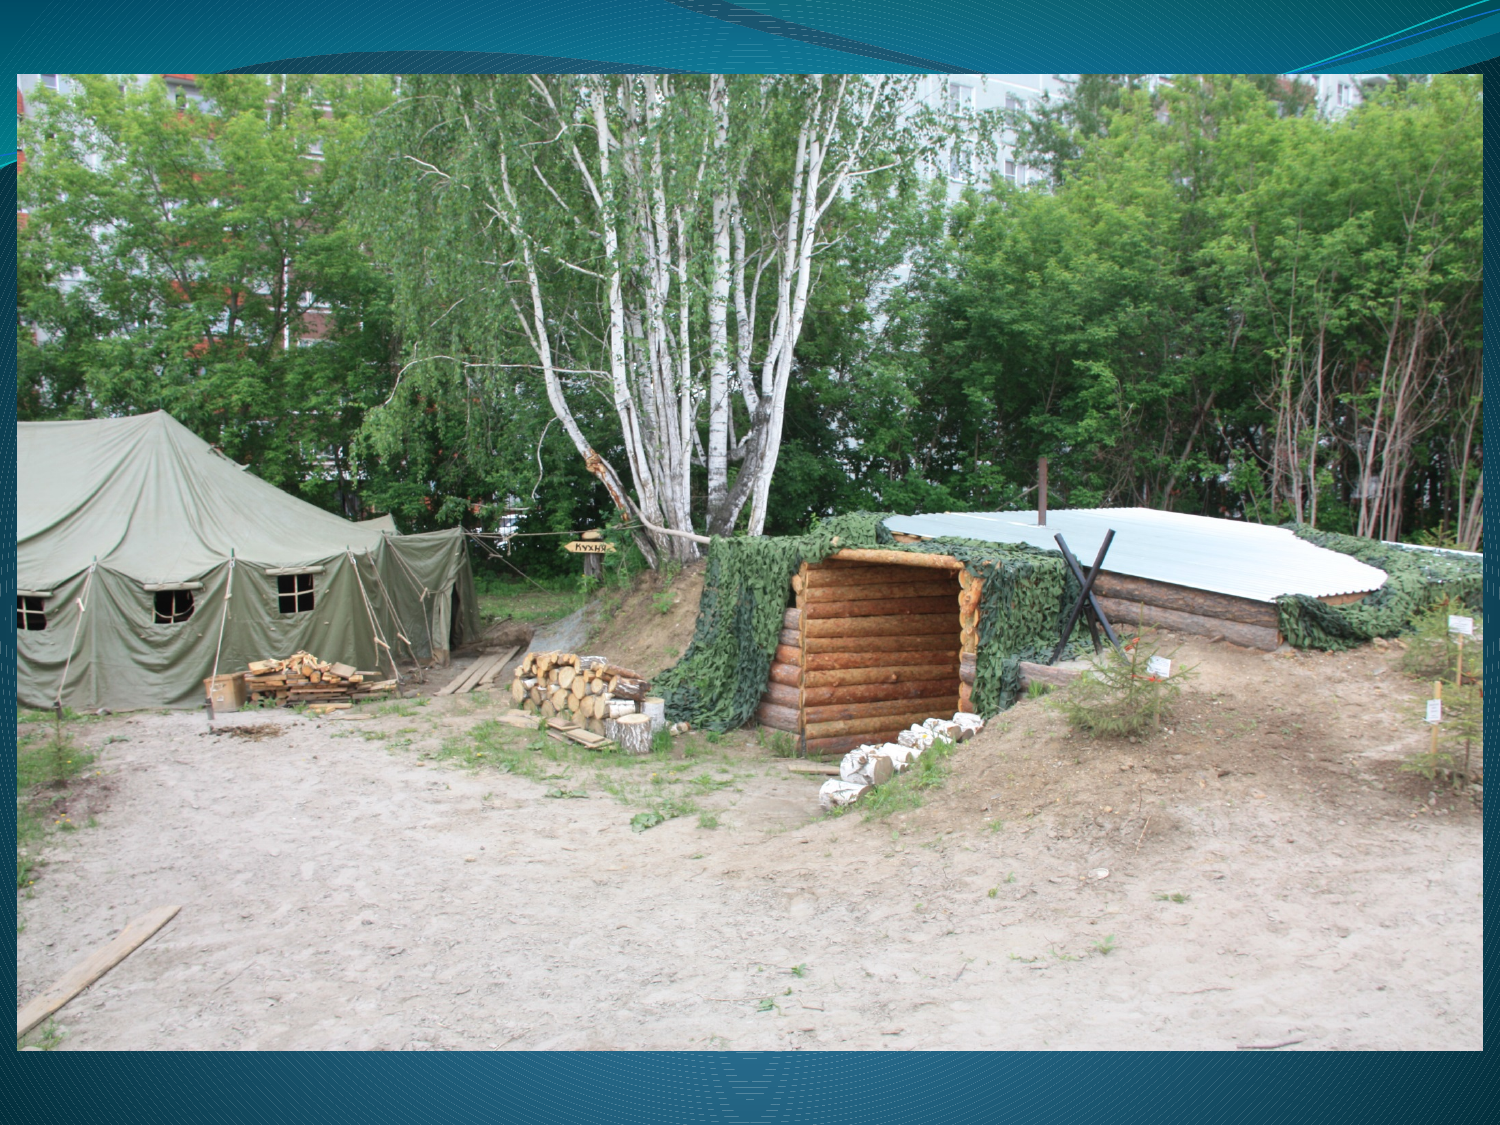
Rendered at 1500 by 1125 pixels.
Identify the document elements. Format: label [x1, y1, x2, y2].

picture [16, 72, 1483, 1051]
